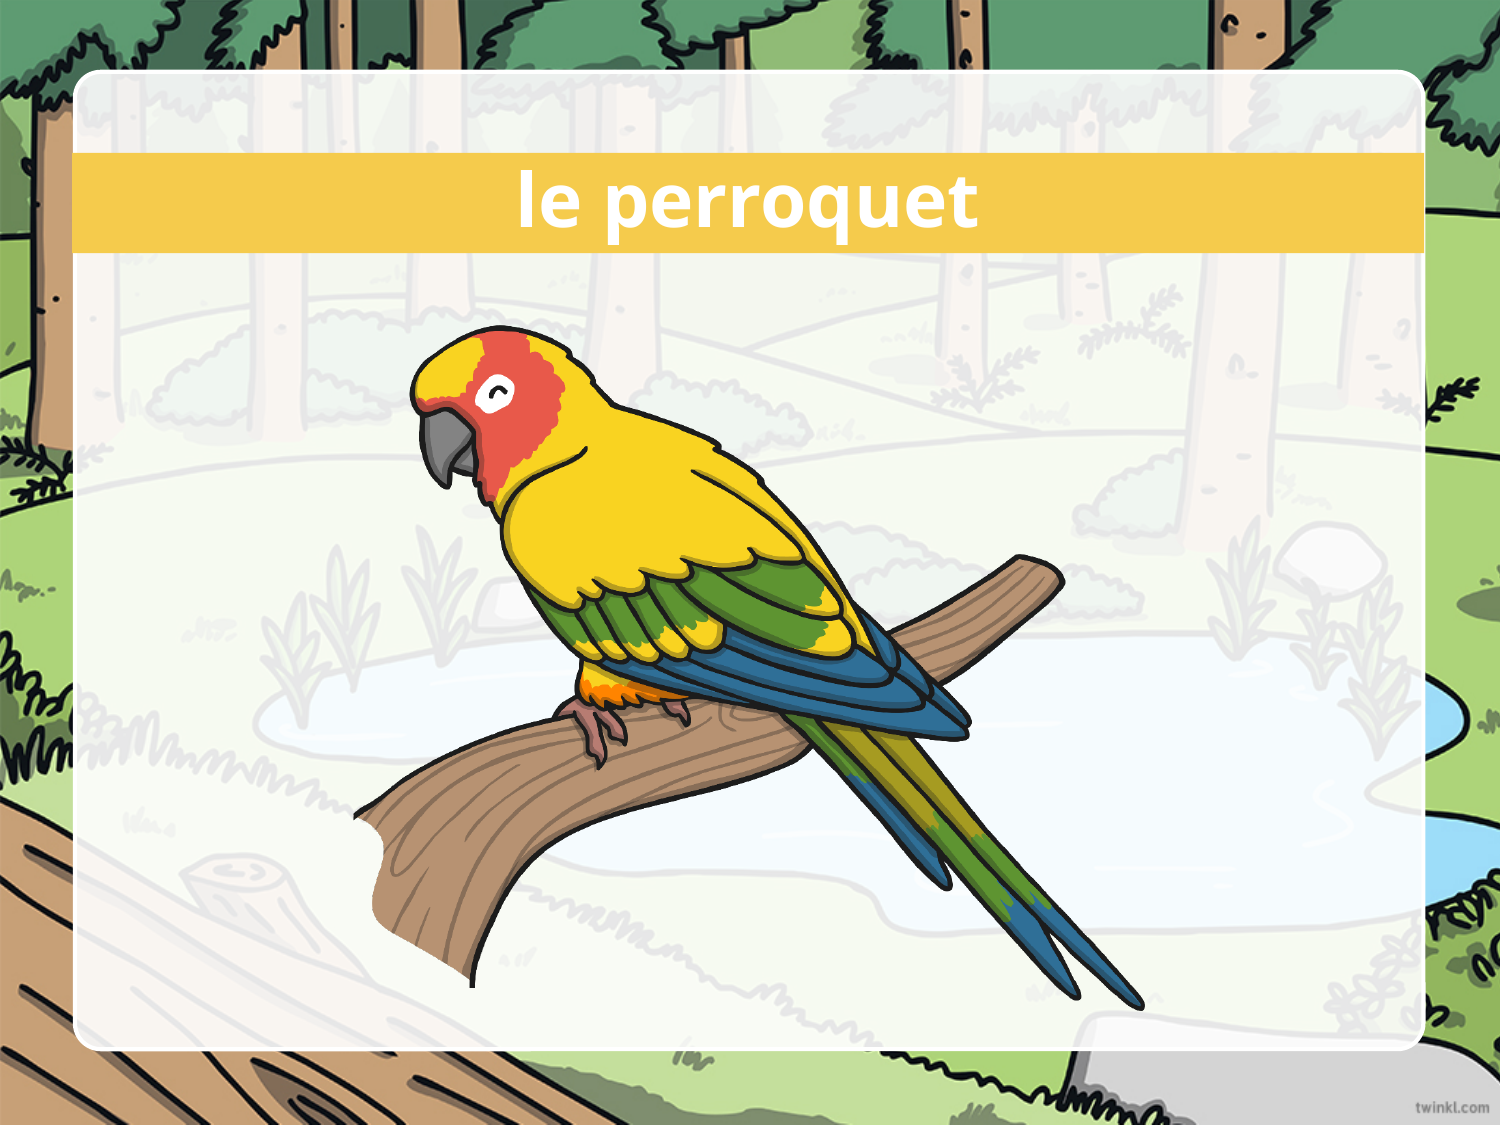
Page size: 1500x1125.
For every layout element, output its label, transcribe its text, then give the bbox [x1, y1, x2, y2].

title le perroquet [72, 152, 1425, 254]
picture [0, 0, 1500, 1125]
